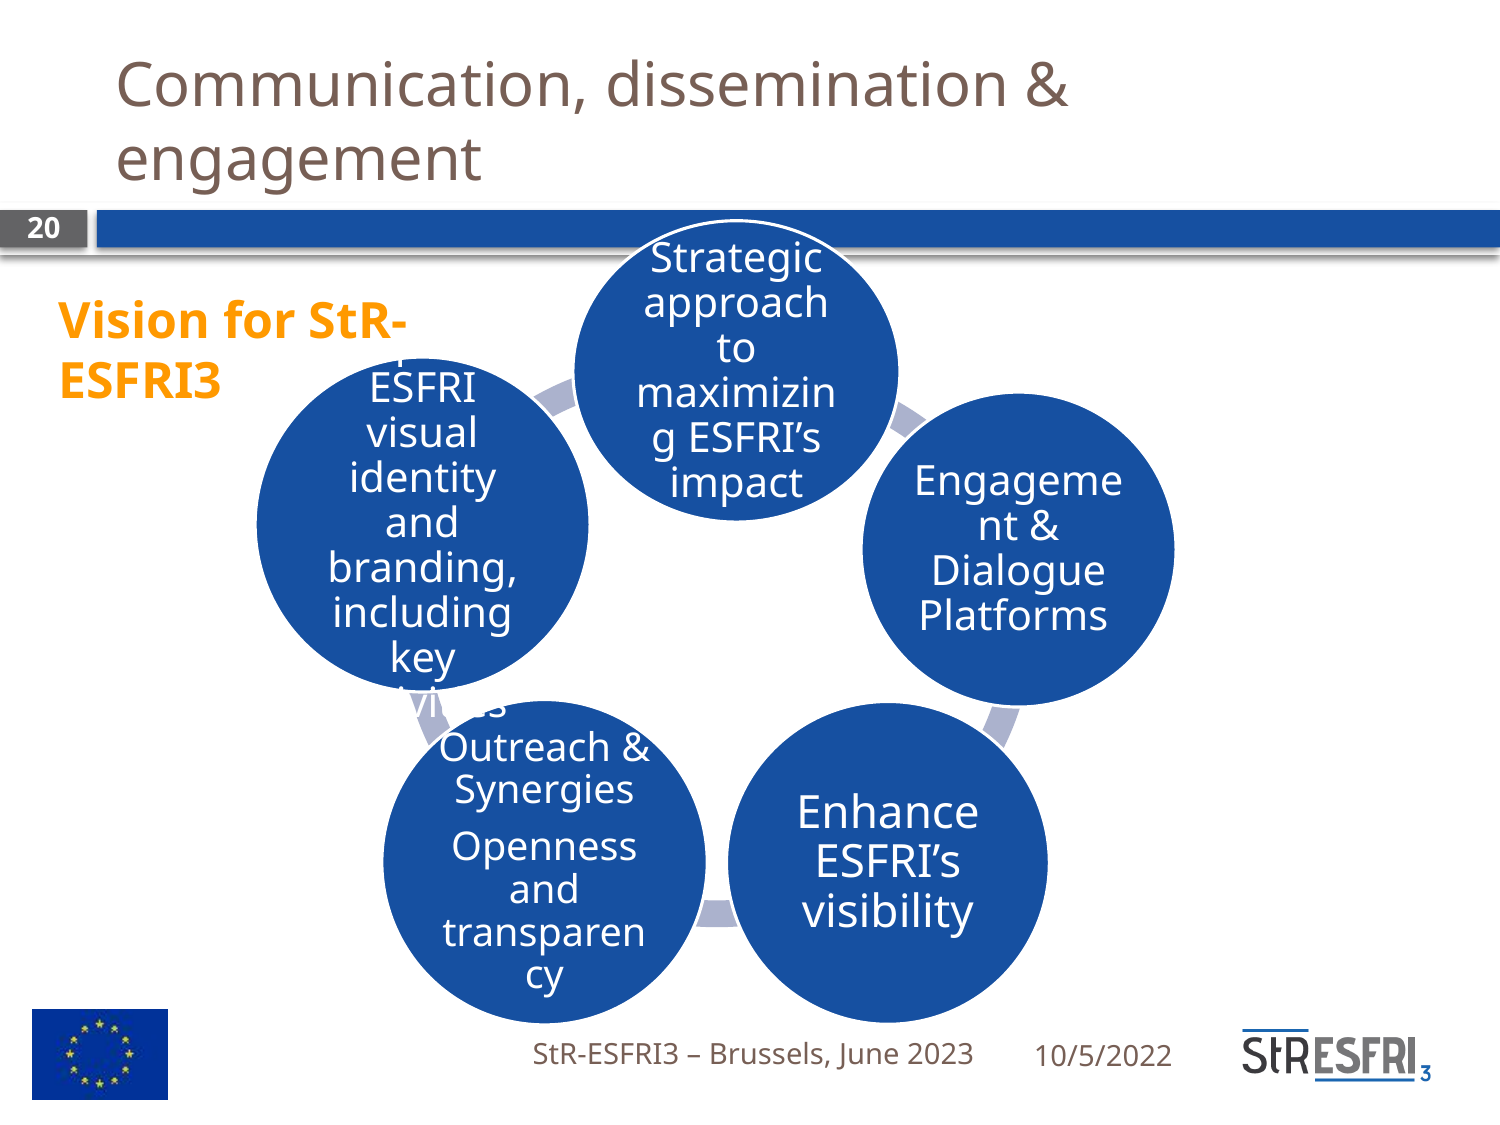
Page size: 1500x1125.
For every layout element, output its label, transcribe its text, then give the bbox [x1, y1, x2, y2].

text_box Vision for StR-ESFRI3 [43, 281, 86, 417]
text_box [87, 281, 1376, 986]
slide_number 20 [0, 208, 88, 249]
picture [32, 1009, 168, 1100]
footer StR-ESFRI3 – Brussels, June 2023 [99, 1024, 990, 1085]
title Communication, dissemination & engagement [100, 37, 1438, 200]
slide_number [1018, 1024, 1457, 1085]
